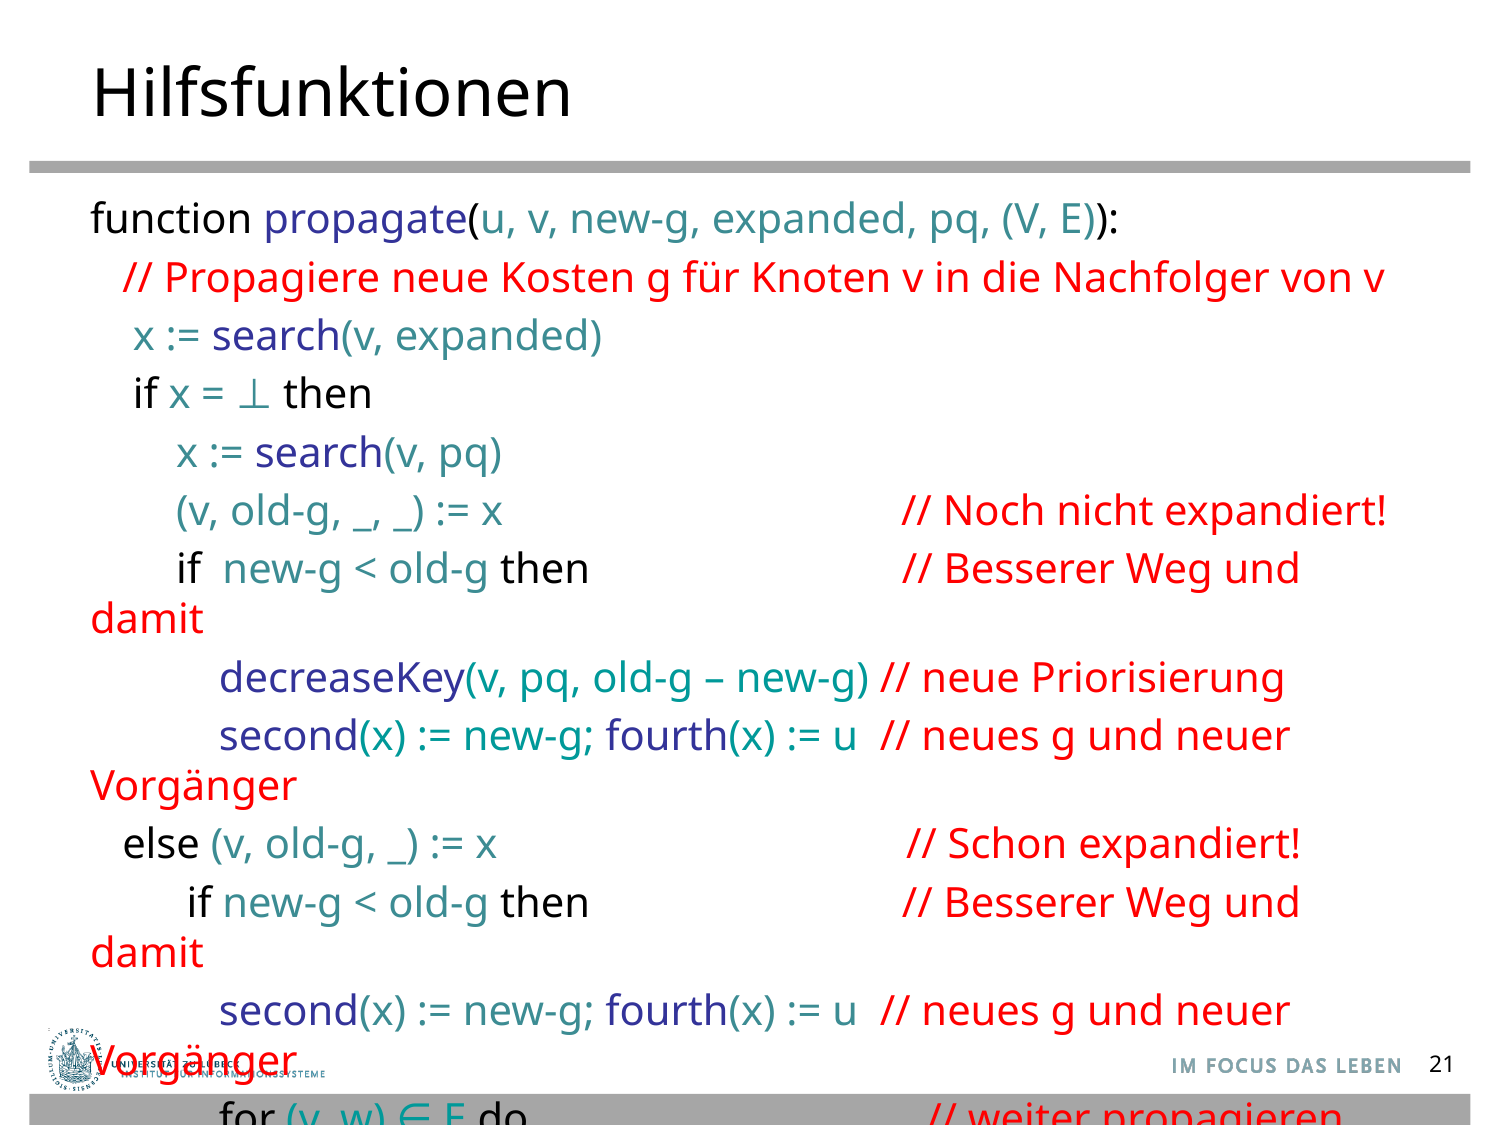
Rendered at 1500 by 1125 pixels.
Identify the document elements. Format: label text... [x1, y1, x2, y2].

list function propagate(u, v, new-g, expanded, pq, (V, E)): // Propagiere neue Kosten g für Knoten v in die Nachfolger von v x := search(v, expanded) if x = ⊥ then x := search(v, pq) (v, old-g, _, _) := x // Noch nicht expandiert! if new-g < old-g then // Besserer Weg und damit decreaseKey(v, pq, old-g – new-g) // neue Priorisierung second(x) := new-g; fourth(x) := u // neues g und neuer Vorgänger else (v, old-g, _) := x // Schon expandiert! if new-g < old-g then // Besserer Weg und damit second(x) := new-g; fourth(x) := u // neues g und neuer Vorgänger for (v, w) ∈ E do // weiter propagieren propagate(v, w, new-g + cost(v, w), expanded, pq, (V, E)) [75, 184, 1425, 1059]
slide_number 21 [1305, 1050, 1471, 1083]
title Hilfsfunktionen [76, 42, 1427, 126]
picture [1173, 1059, 1305, 1073]
